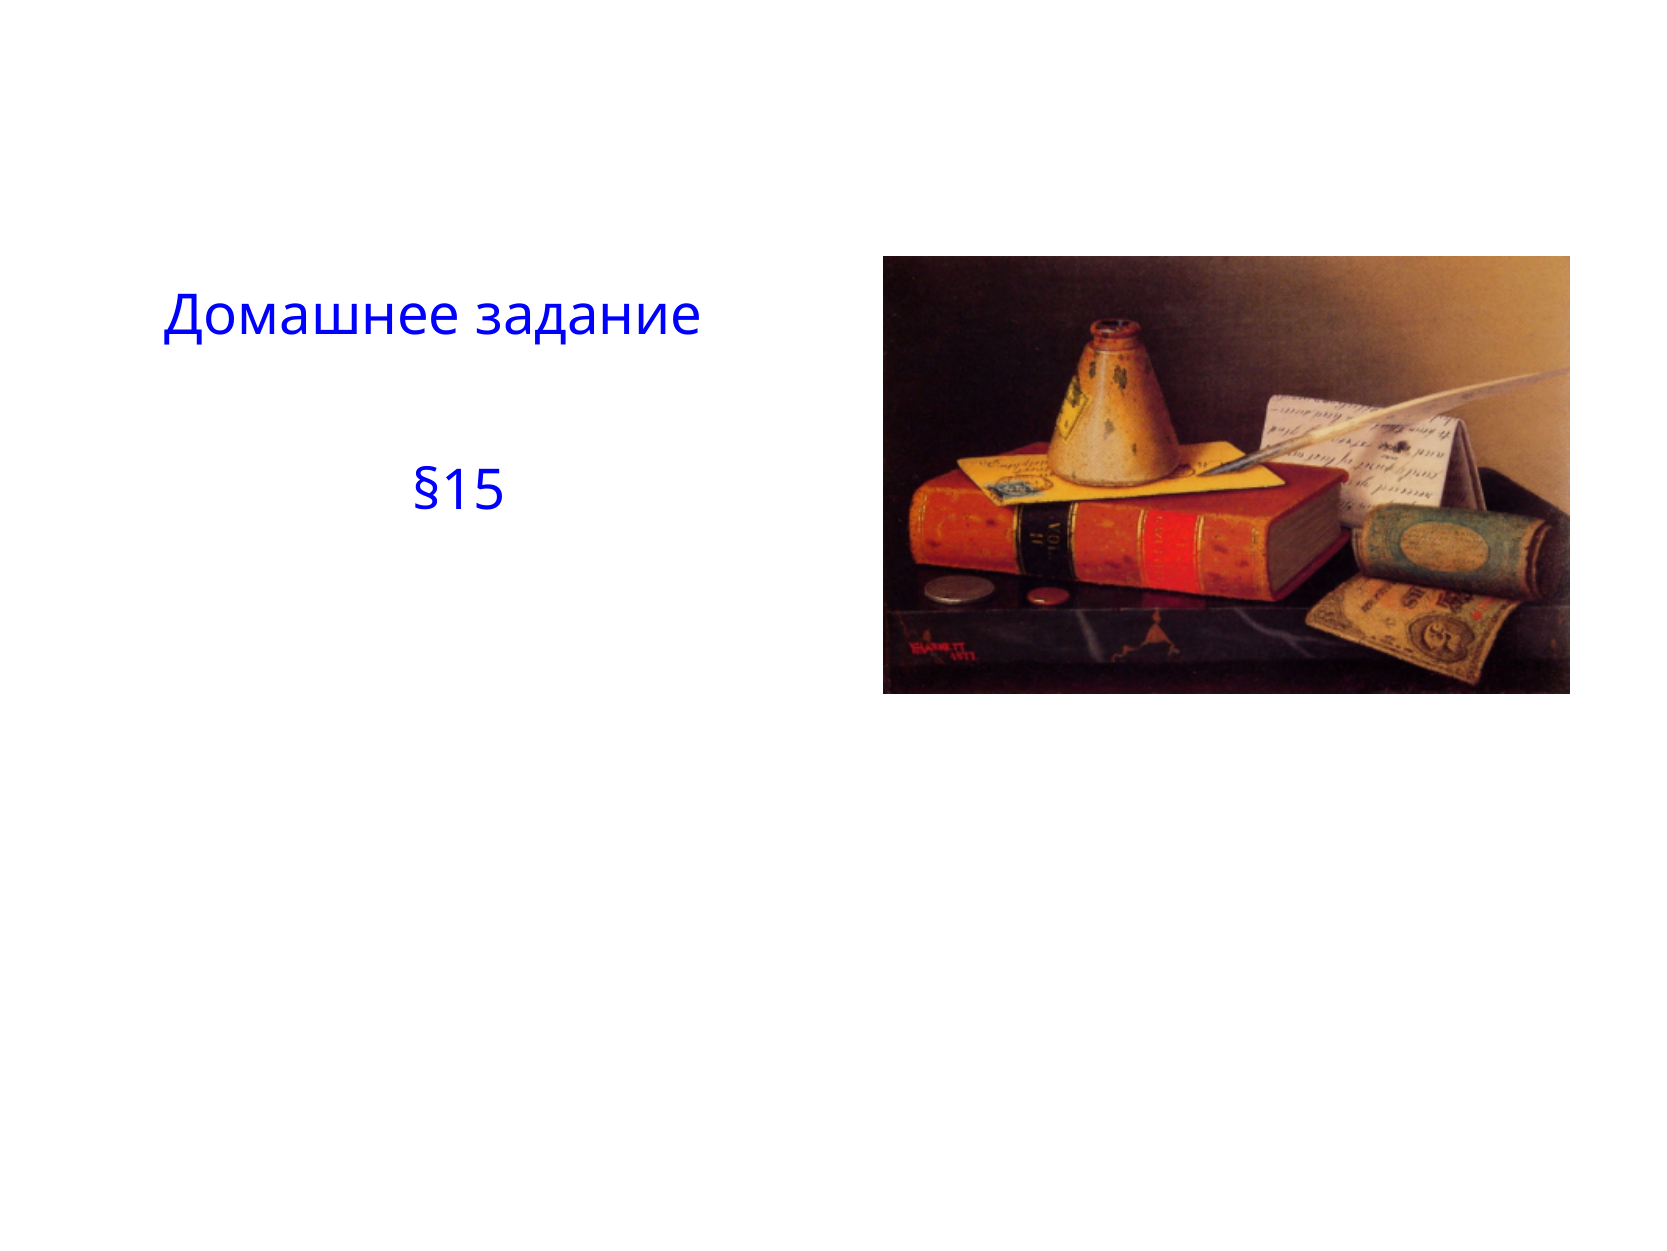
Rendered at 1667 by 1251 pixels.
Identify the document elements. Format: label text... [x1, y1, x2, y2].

text_box Домашнее задание [149, 270, 877, 354]
picture [883, 255, 1570, 694]
text_box §15 [397, 445, 604, 529]
